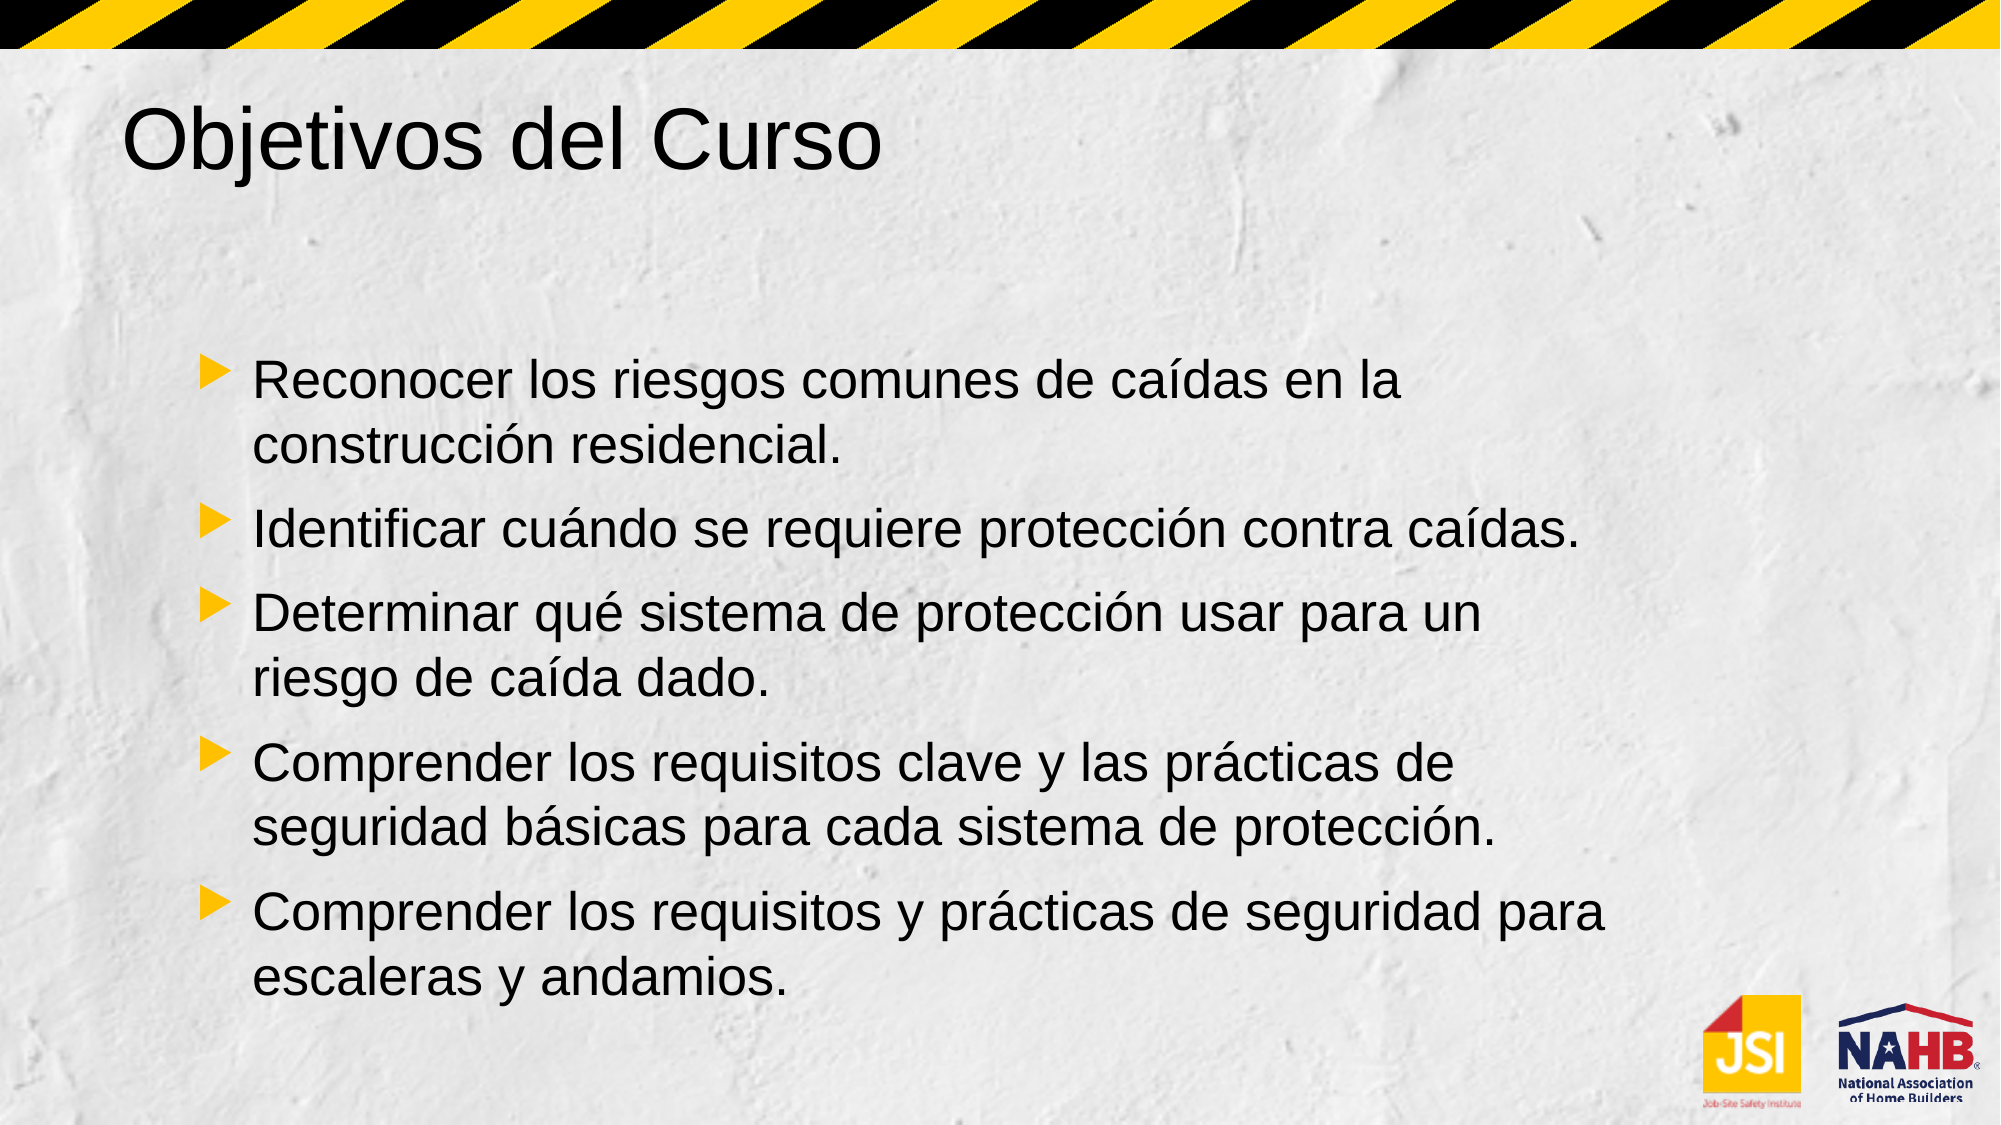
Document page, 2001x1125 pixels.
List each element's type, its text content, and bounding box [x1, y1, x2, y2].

list Reconocer los riesgos comunes de caídas en la construcción residencial. Identificar cuándo se requiere protección contra caídas. Determinar qué sistema de protección usar para un riesgo de caída dado. Comprender los requisitos clave y las prácticas de seguridad básicas para cada sistema de protección. Comprender los requisitos y prácticas de seguridad para escaleras y andamios. [181, 336, 1649, 1025]
picture [1703, 995, 1801, 1109]
title Objetivos del Curso [106, 74, 1649, 304]
